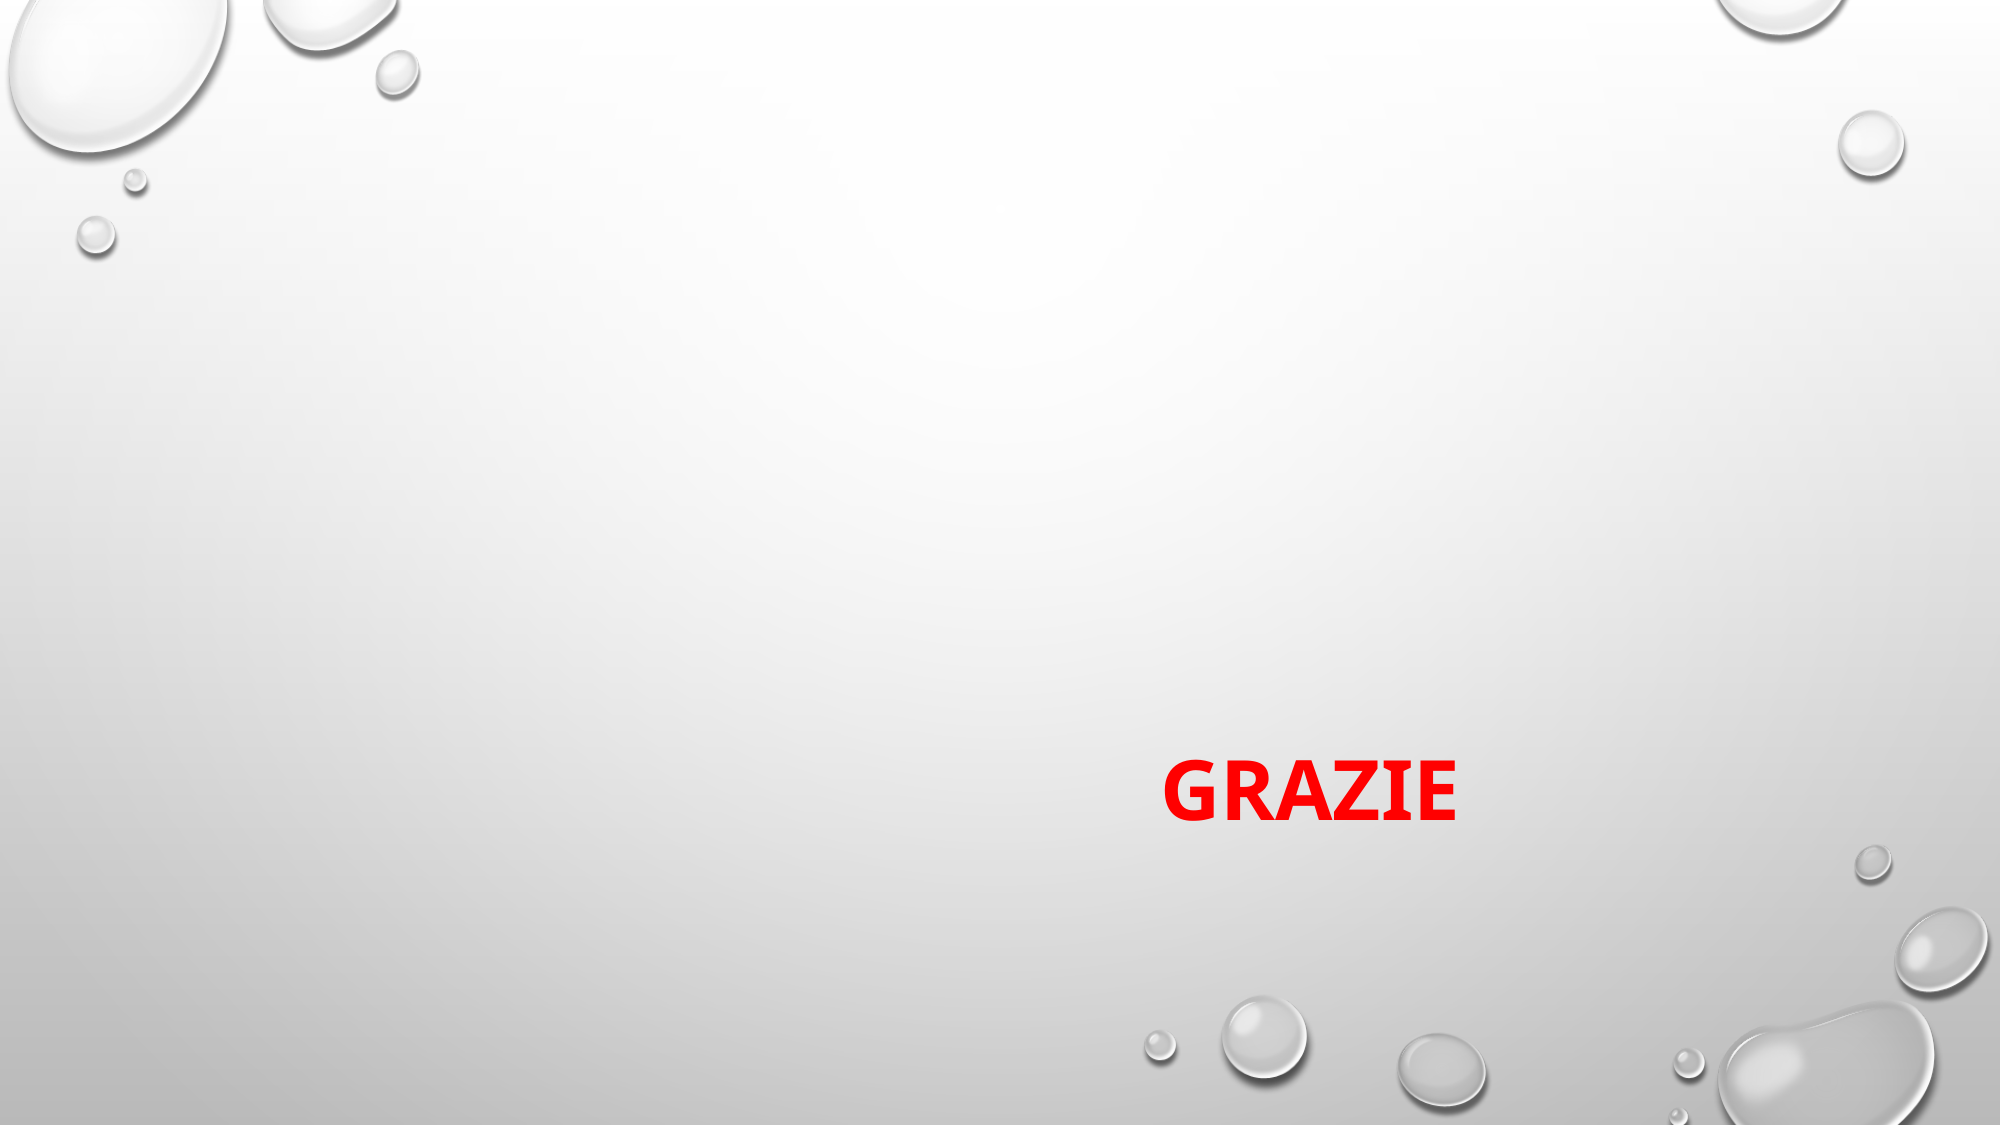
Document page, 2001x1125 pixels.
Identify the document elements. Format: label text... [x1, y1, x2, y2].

picture [0, 0, 2000, 1125]
list grazie [755, 657, 1850, 950]
